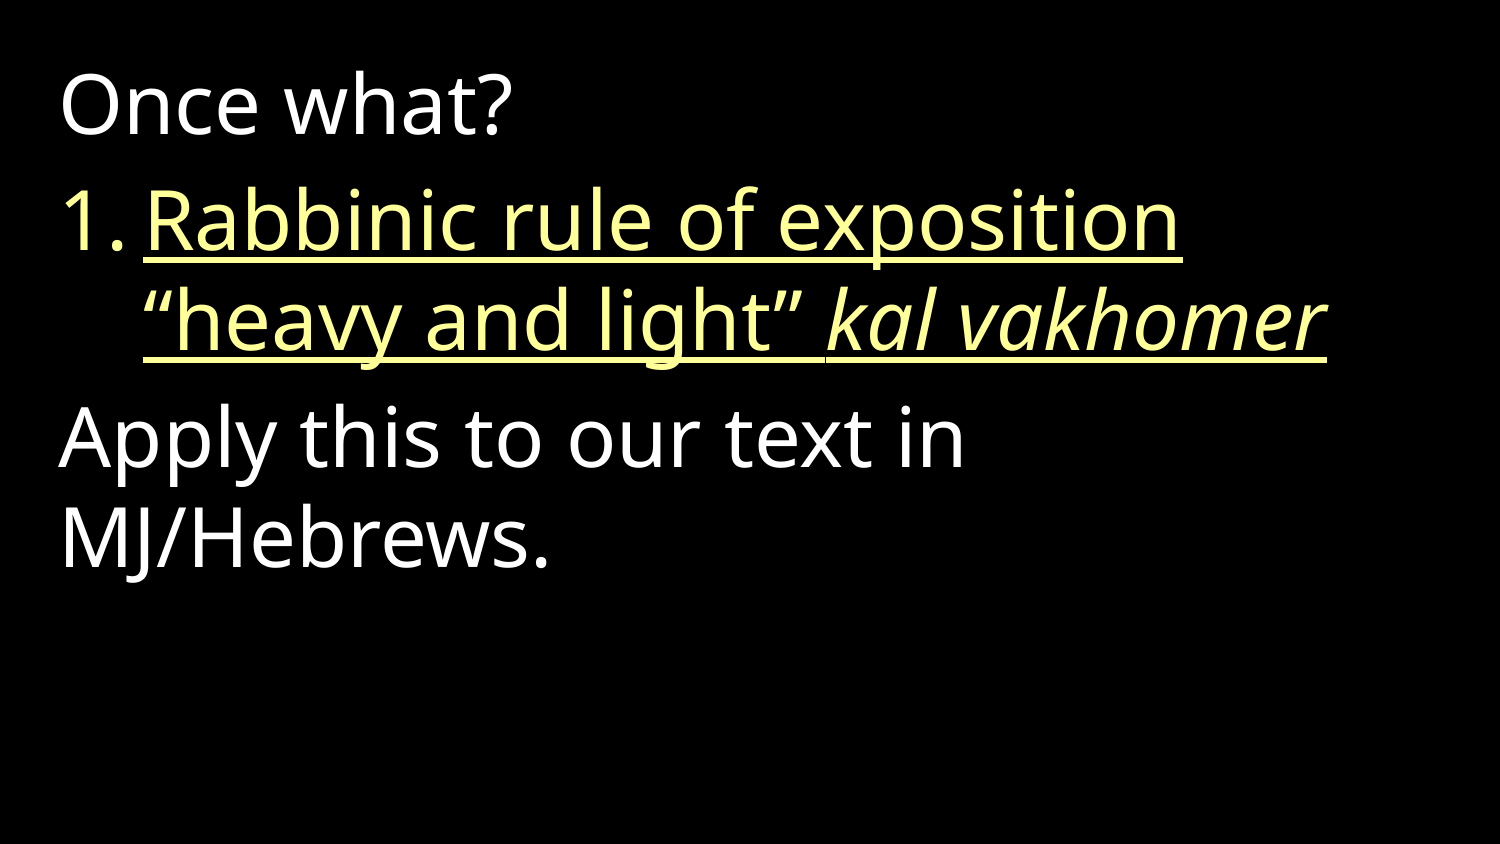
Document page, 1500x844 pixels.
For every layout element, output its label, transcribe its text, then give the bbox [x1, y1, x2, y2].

list Once what? Rabbinic rule of exposition “heavy and light” kal vakhomer Apply this to our text in MJ/Hebrews. [50, 46, 1425, 810]
